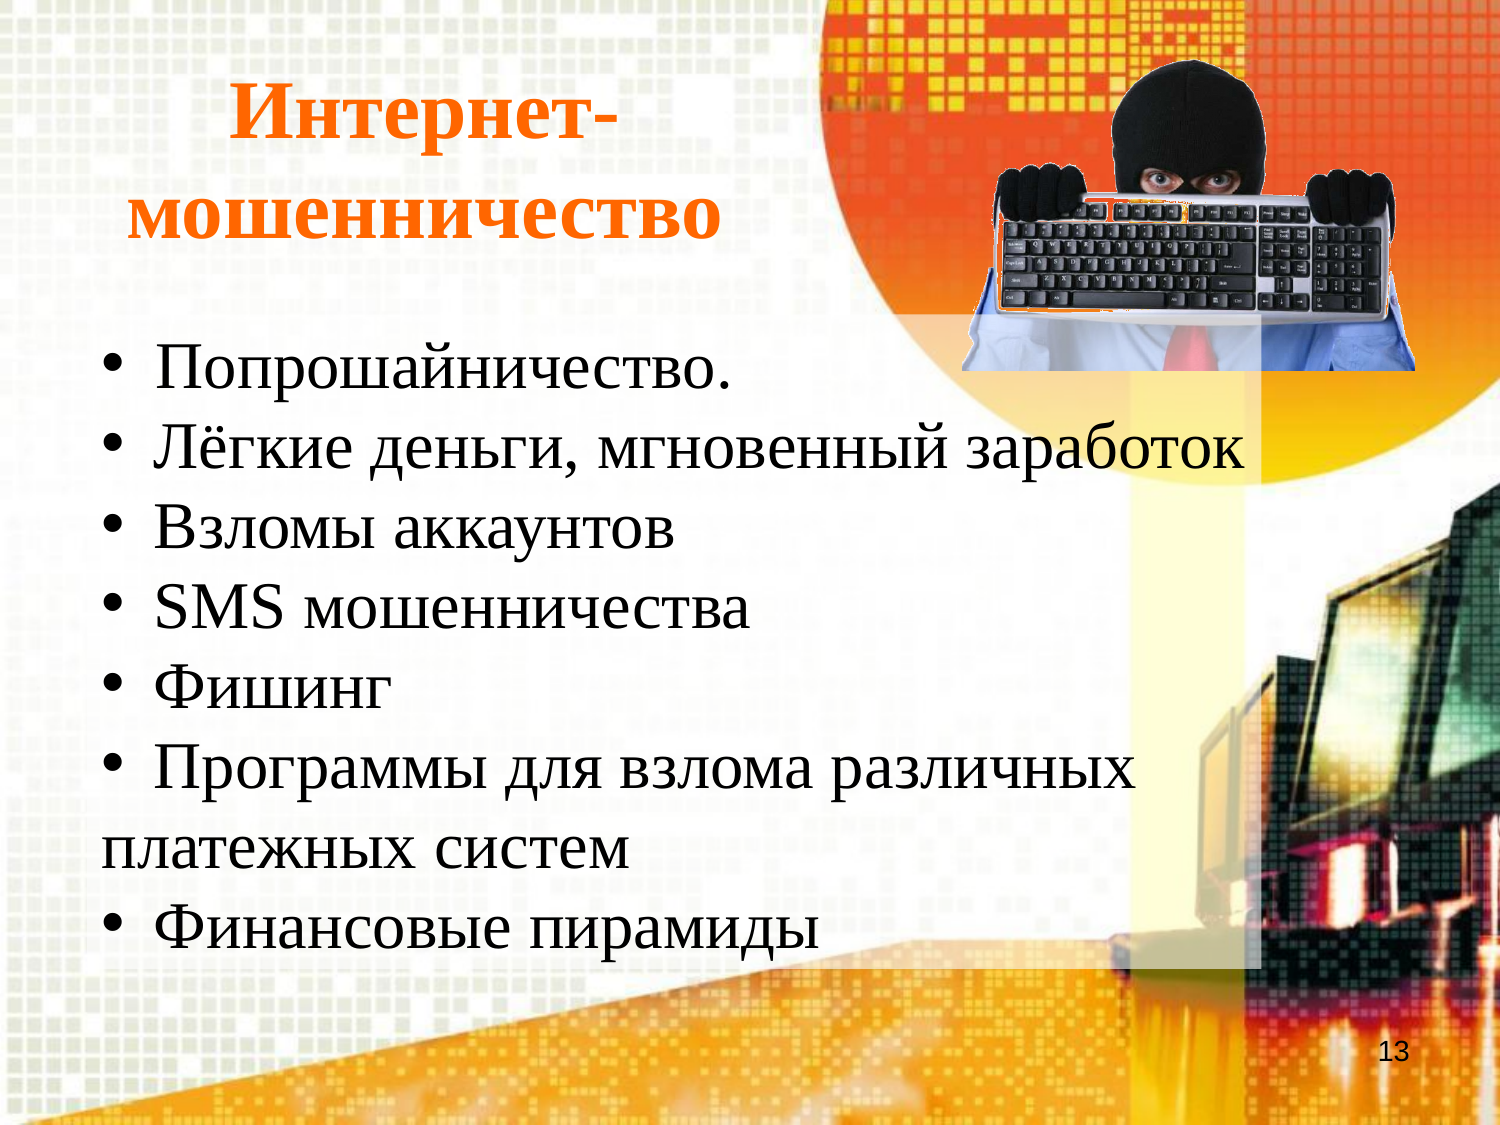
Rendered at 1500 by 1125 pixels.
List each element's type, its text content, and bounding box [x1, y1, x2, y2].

title Интернет-мошенничество [41, 77, 809, 233]
picture [0, 0, 1500, 1125]
text_box Попрошайничество. Лёгкие деньги, мгновенный заработок Взломы аккаунтов SMS мошенничества Фишинг Программы для взлома различных платежных систем Финансовые пирамиды [86, 314, 1262, 969]
slide_number 13 [1074, 1024, 1426, 1103]
